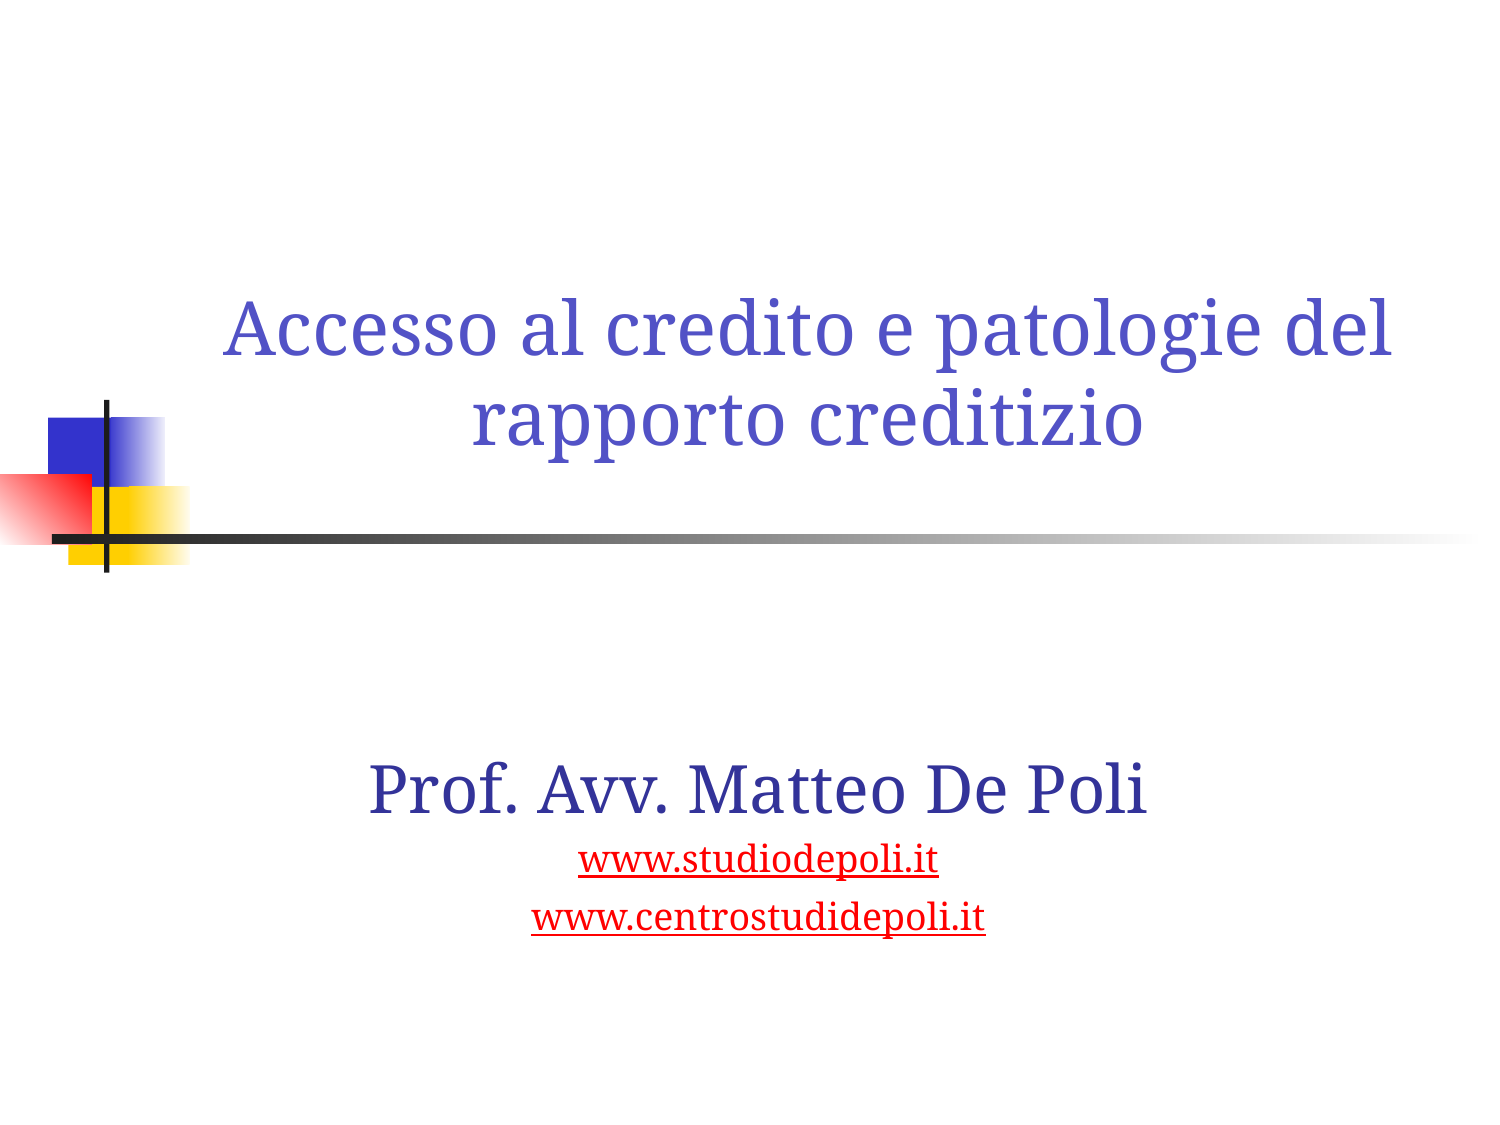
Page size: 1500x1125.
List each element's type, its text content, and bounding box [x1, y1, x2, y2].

title Accesso al credito e patologie del rapporto creditizio [147, 243, 1471, 469]
subtitle Prof. Avv. Matteo De Poli www.studiodepoli.it www.centrostudidepoli.it [241, 739, 1276, 977]
